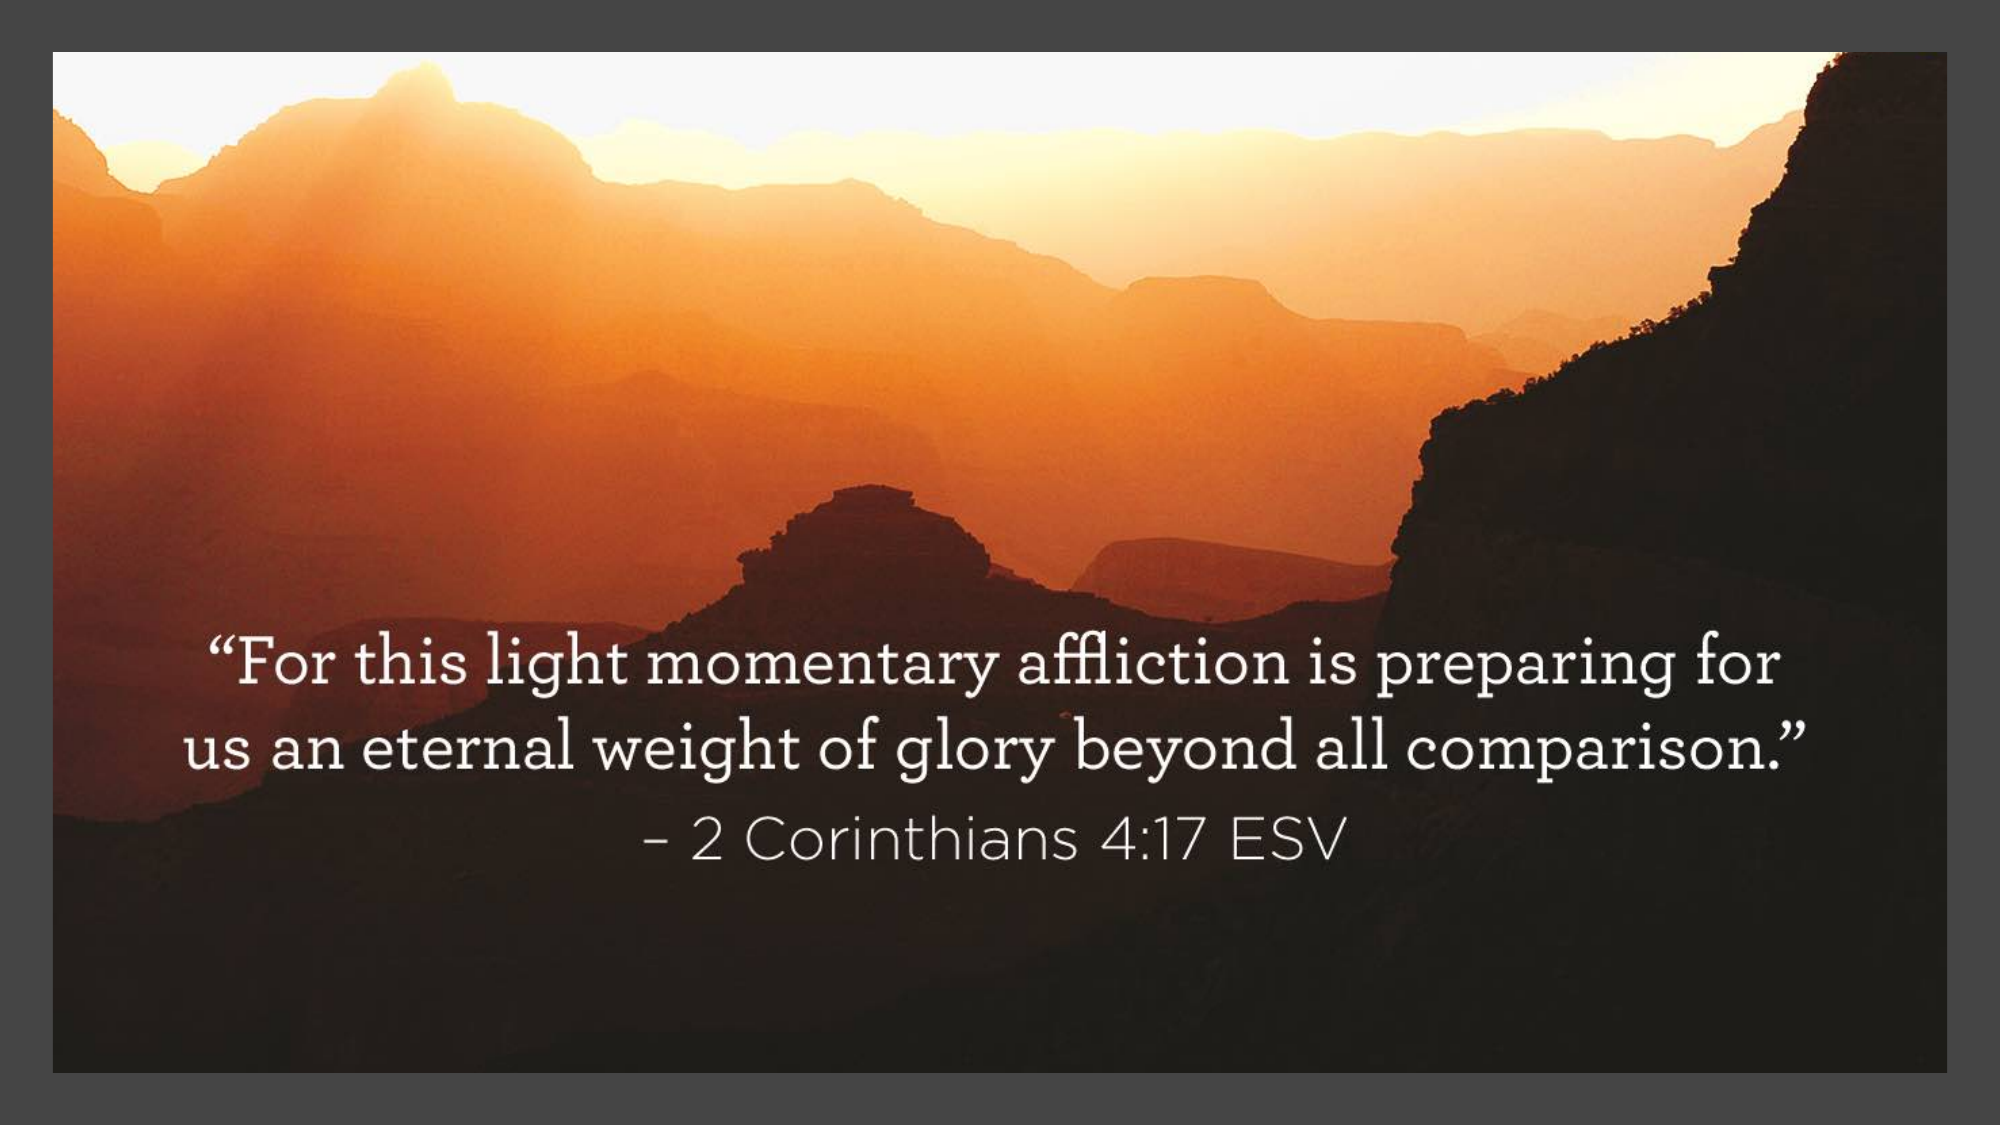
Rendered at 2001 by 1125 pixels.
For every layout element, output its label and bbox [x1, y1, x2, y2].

picture [52, 52, 1948, 1073]
